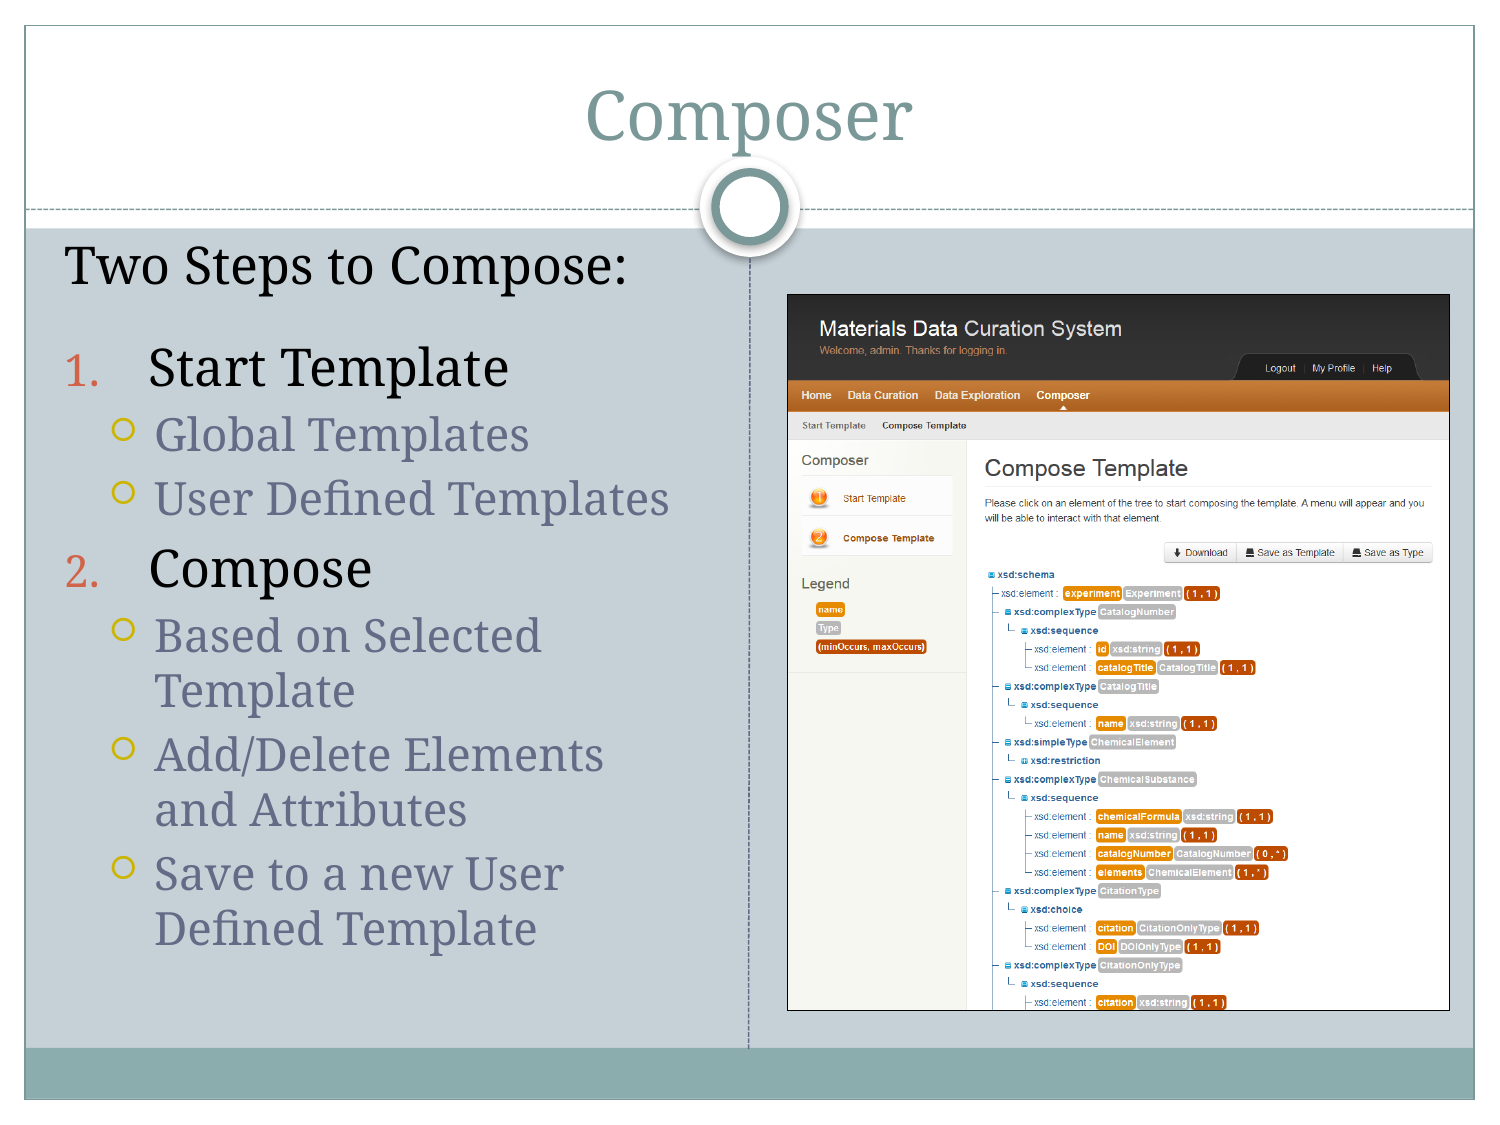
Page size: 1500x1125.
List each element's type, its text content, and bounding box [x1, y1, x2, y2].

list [786, 294, 1450, 1011]
title Composer [49, 37, 1450, 162]
list Two Steps to Compose: Start Template Global Templates User Defined Templates Compose Based on Selected Template Add/Delete Elements and Attributes Save to a new User Defined Template [49, 224, 712, 993]
